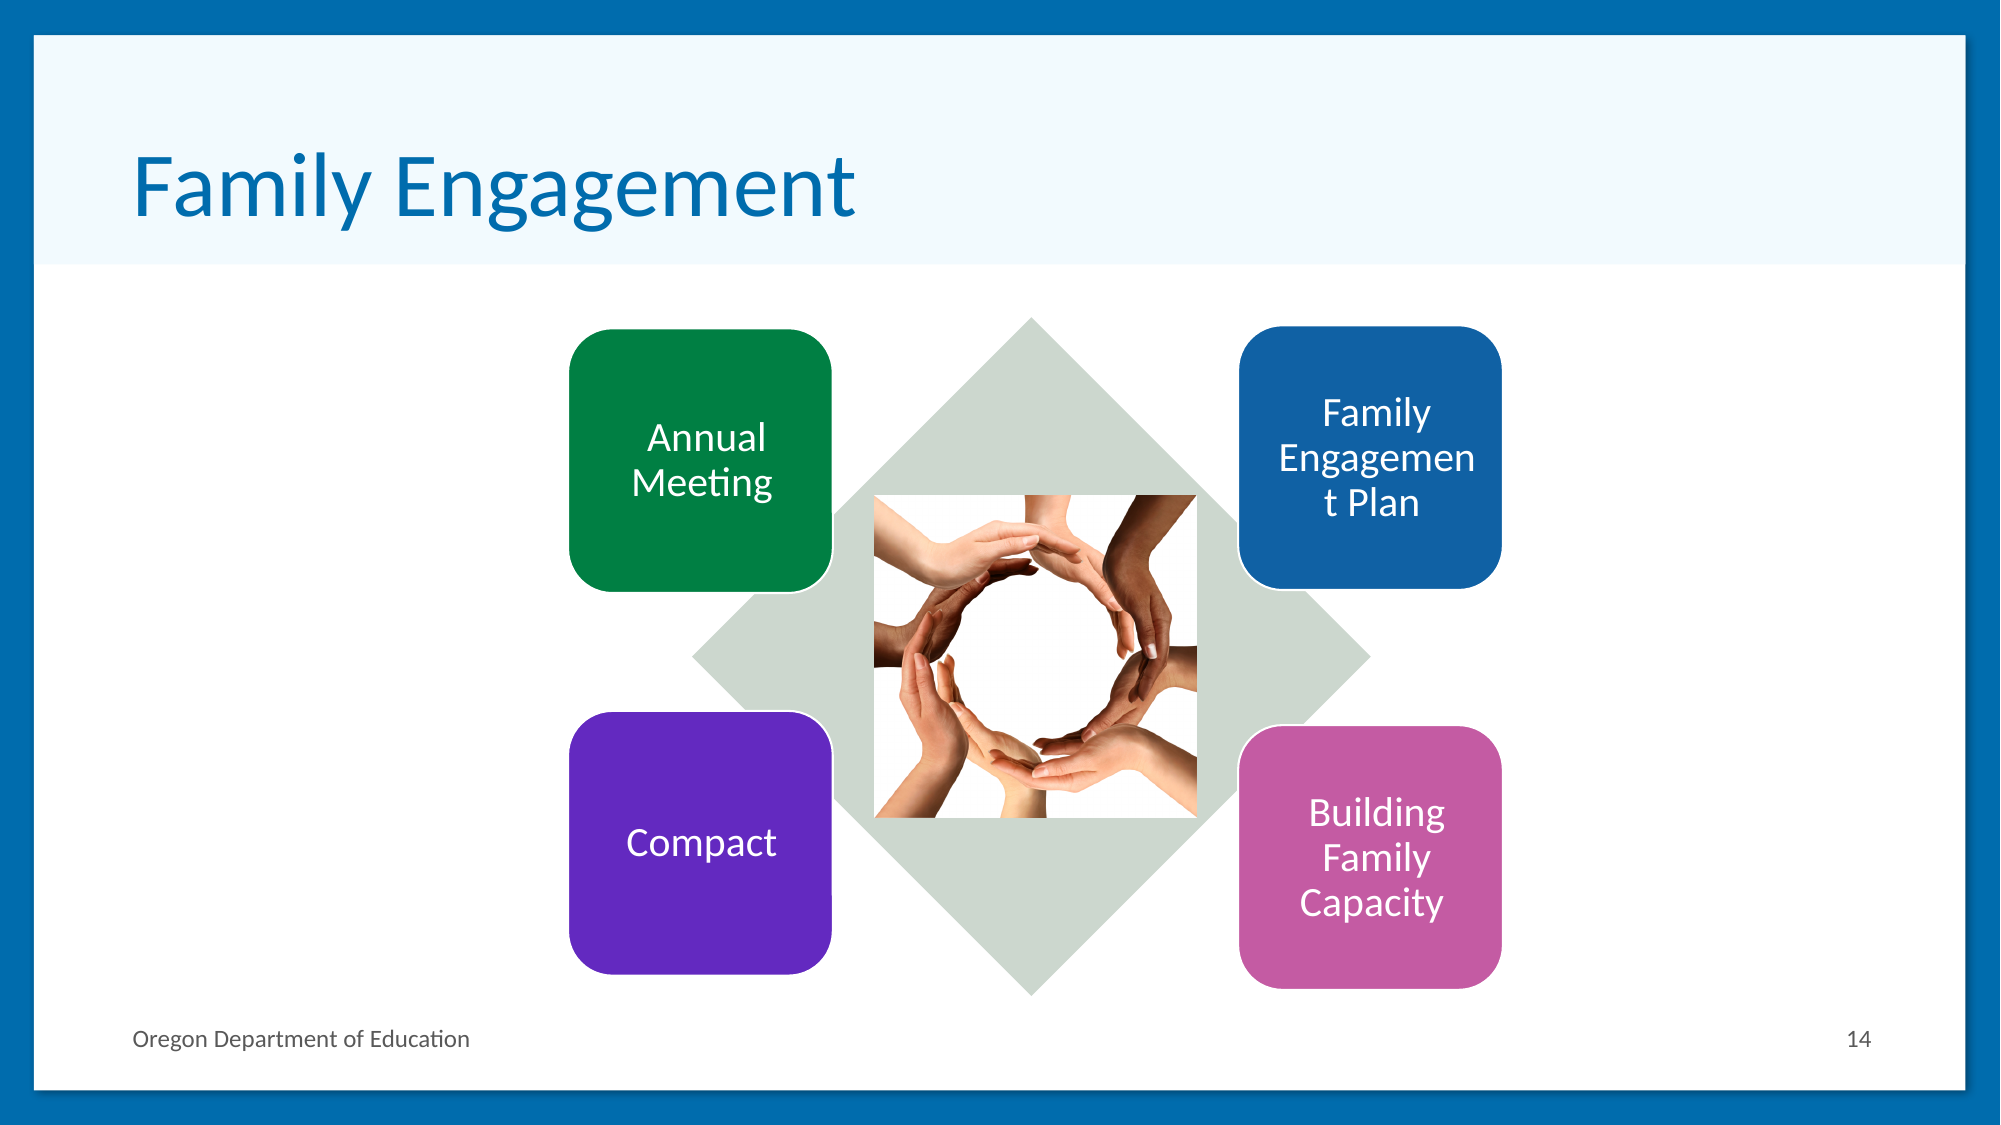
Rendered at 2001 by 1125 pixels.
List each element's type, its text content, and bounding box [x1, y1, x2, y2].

footer Oregon Department of Education [117, 1007, 588, 1068]
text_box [567, 317, 1503, 997]
title Family Engagement [117, 75, 1887, 244]
picture [874, 495, 1197, 819]
slide_number 14 [1412, 1007, 1887, 1068]
